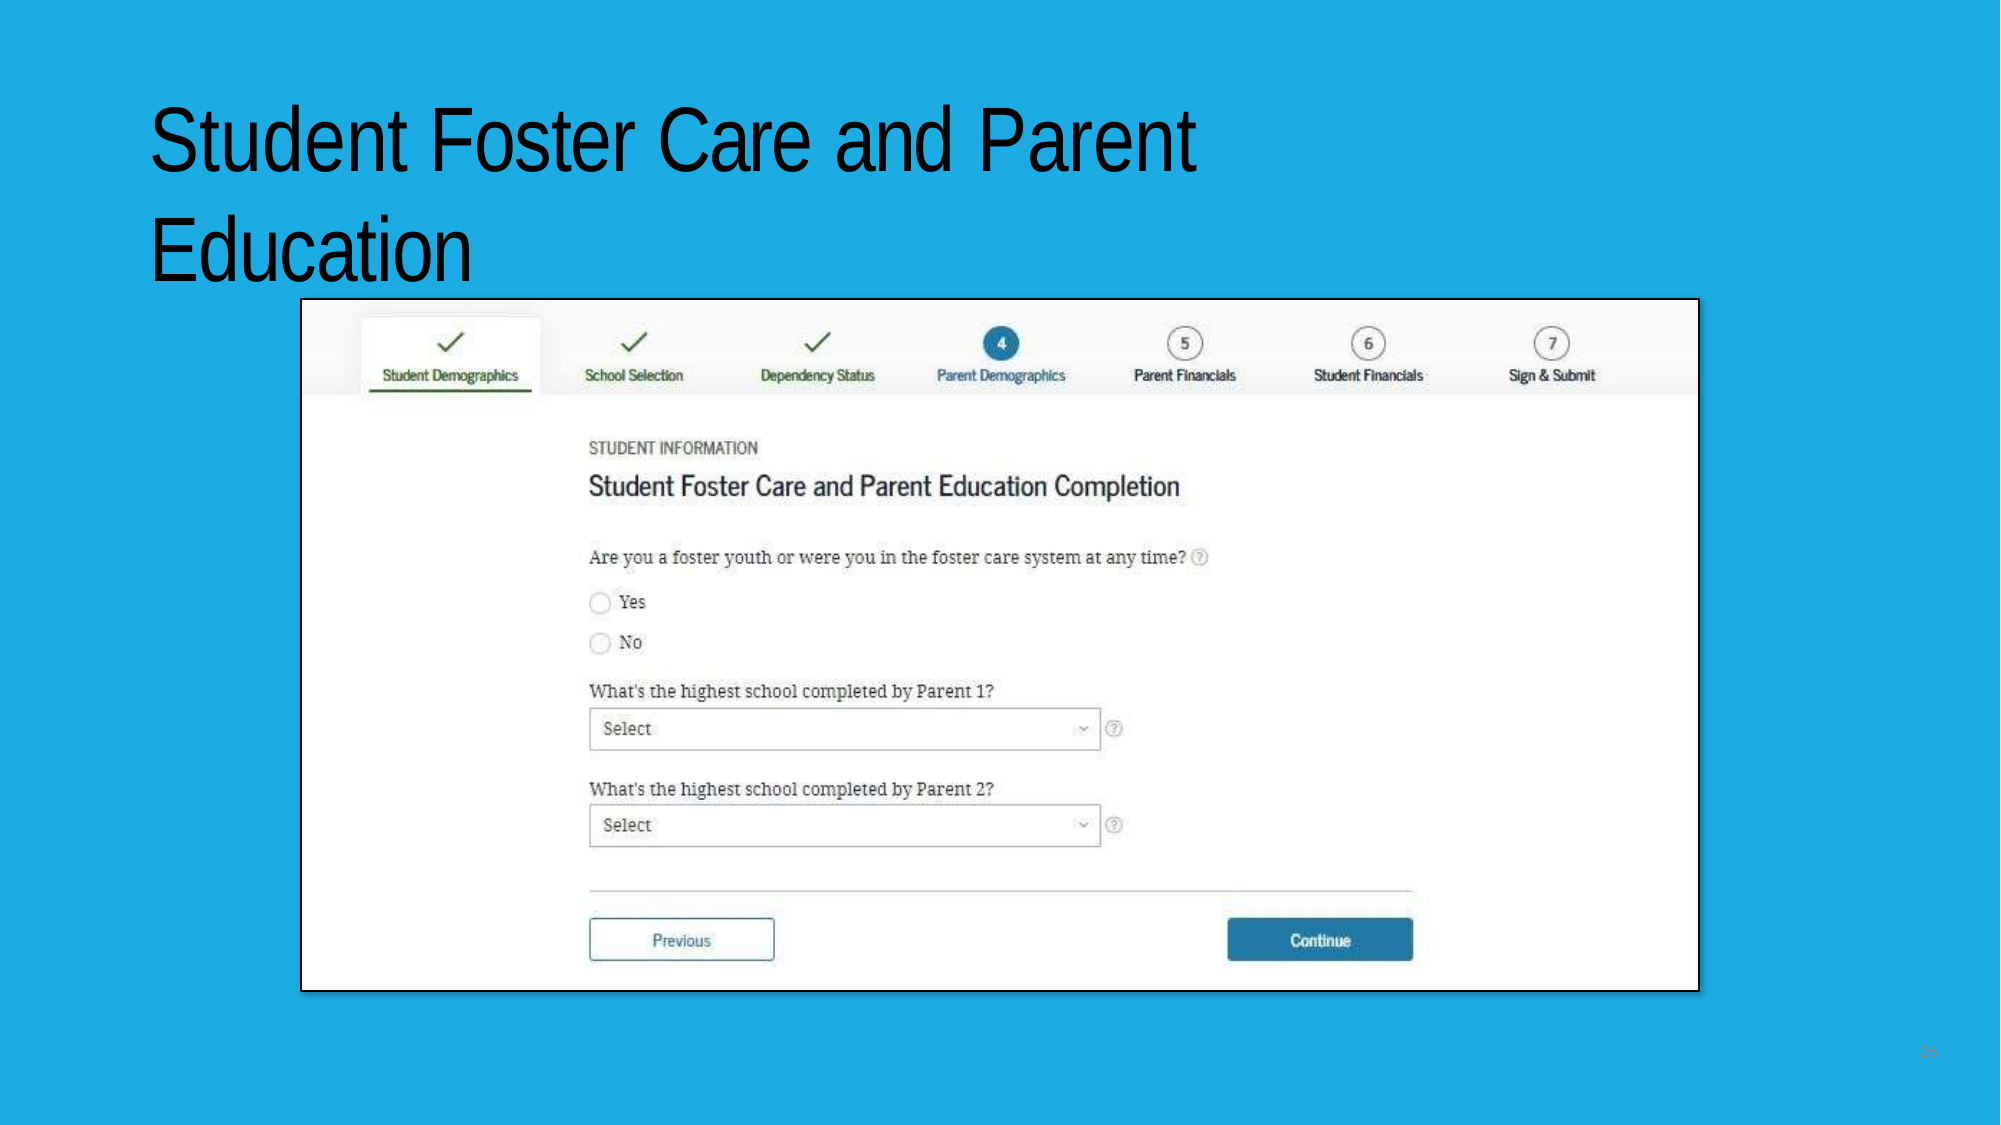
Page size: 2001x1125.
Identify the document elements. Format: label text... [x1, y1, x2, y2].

slide_number 26 [1914, 1041, 1947, 1125]
title Student Foster Care and Parent Education [147, 77, 1540, 300]
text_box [295, 292, 1712, 1004]
